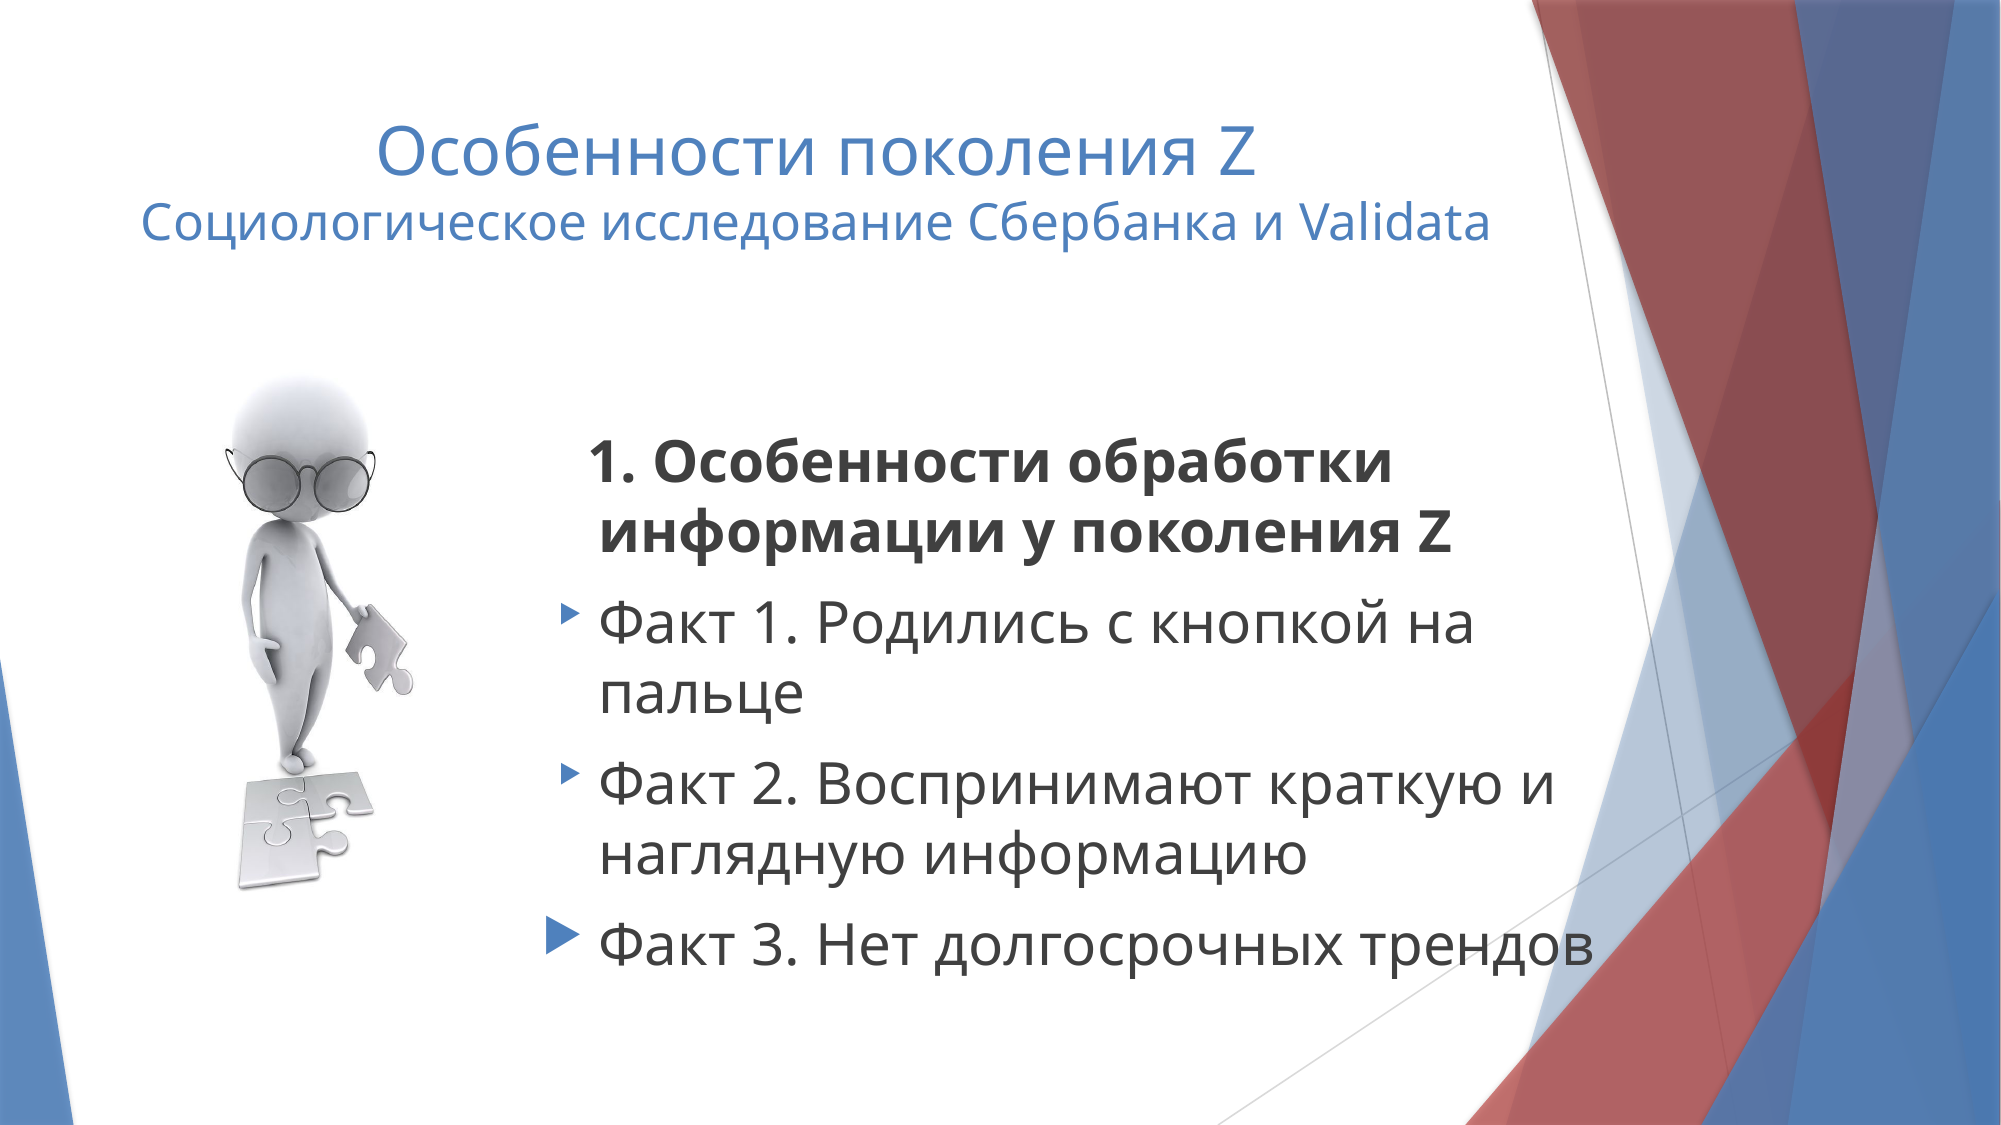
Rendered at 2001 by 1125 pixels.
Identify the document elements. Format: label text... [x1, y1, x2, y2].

picture [63, 369, 562, 901]
title Особенности поколения Z Социологическое исследование Сбербанка и Validata [111, 99, 1522, 317]
list 1. Особенности обработки информации у поколения Z Факт 1. Родились с кнопкой на пальце Факт 2. Воспринимают краткую и наглядную информацию Факт 3. Нет долгосрочных трендов [526, 325, 1645, 963]
